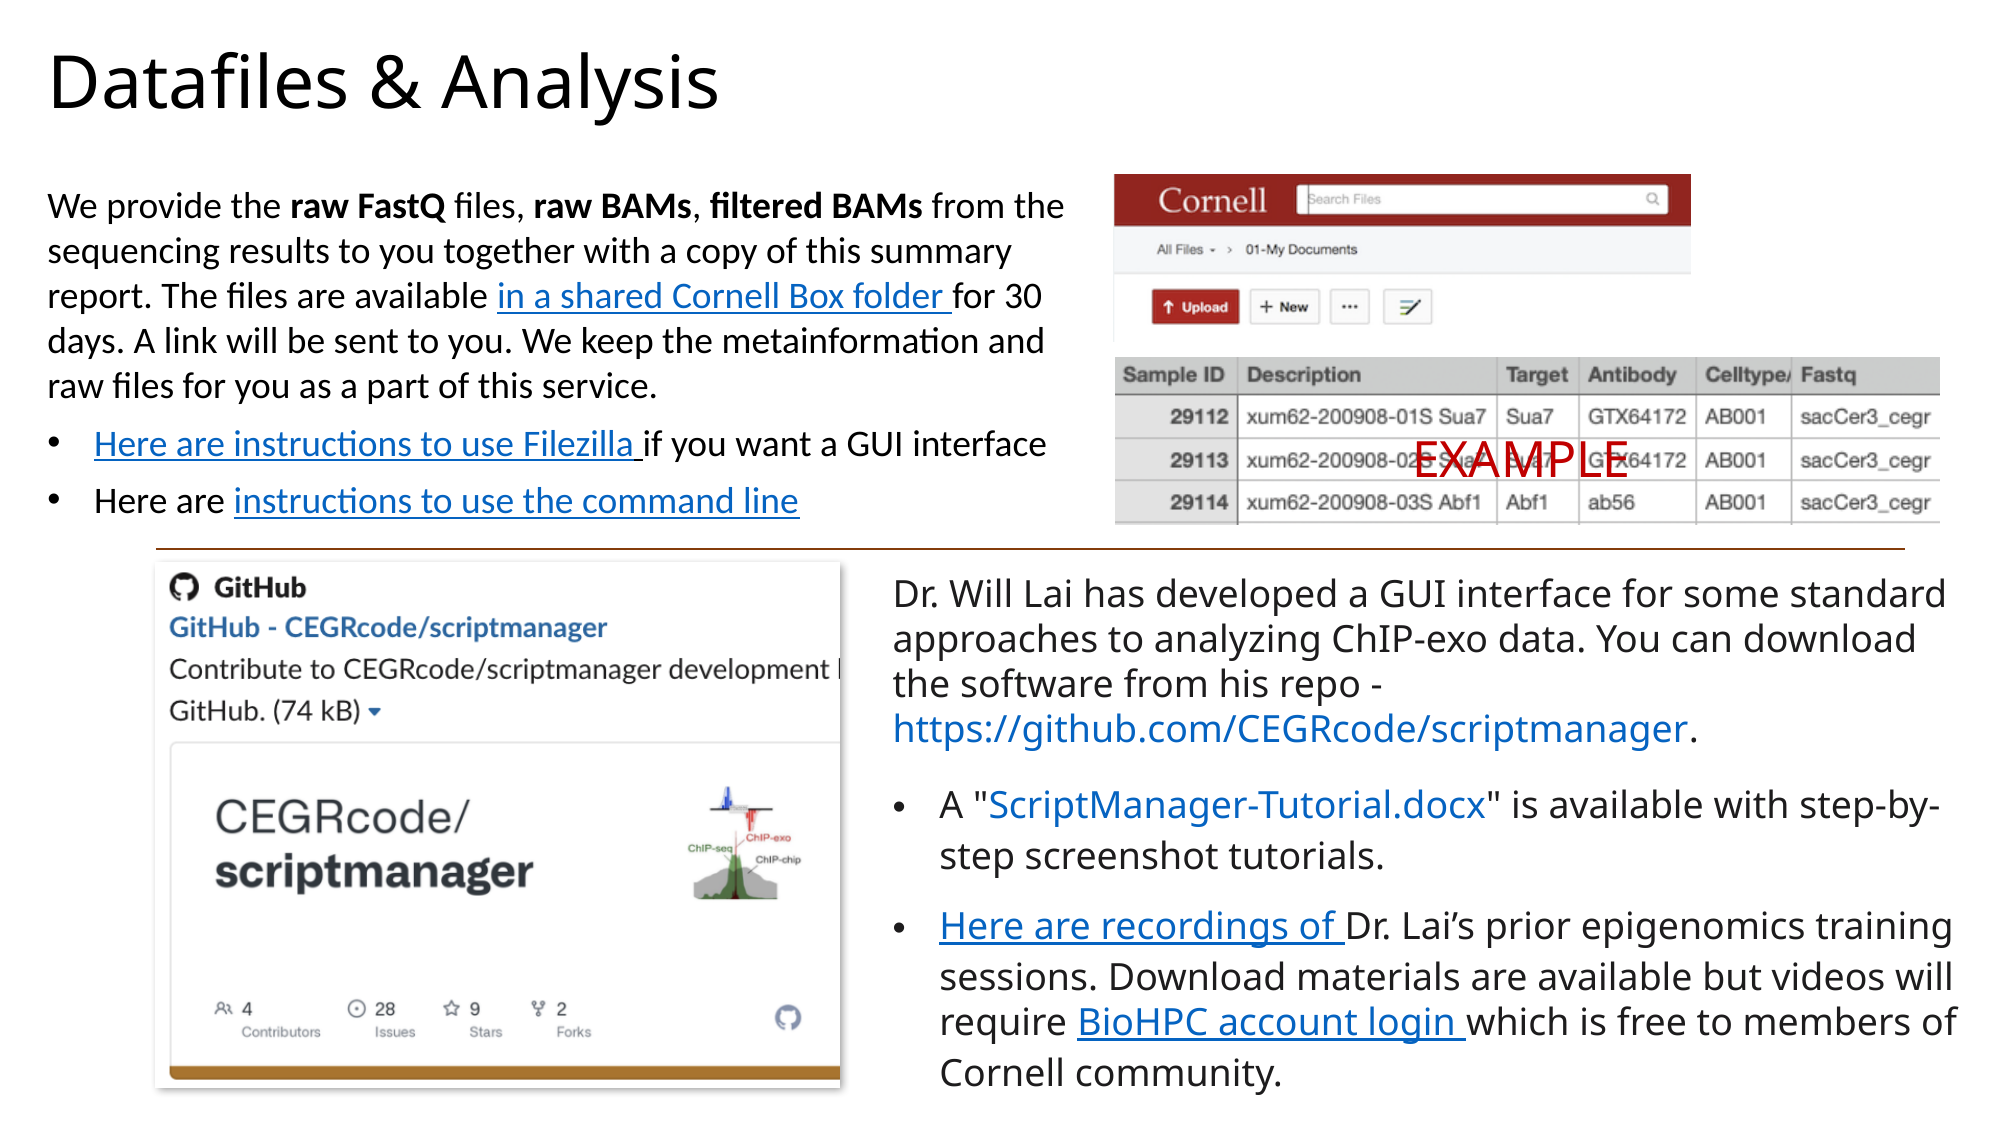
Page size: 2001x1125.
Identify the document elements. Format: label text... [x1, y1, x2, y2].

text_box Dr. Will Lai has developed a GUI interface for some standard approaches to analyzing ChIP-exo data. You can download the software from his repo - https://github.com/CEGRcode/scriptmanager. A "ScriptManager-Tutorial.docx" is available with step-by-step screenshot tutorials. Here are recordings of Dr. Lai’s prior epigenomics training sessions. Download materials are available but videos will require BioHPC account login which is free to members of Cornell community. Please let us know if you would like to schedule a meeting for a consultation on your data and analyses. [877, 562, 2000, 1125]
picture [155, 562, 840, 1088]
picture [1115, 357, 1940, 525]
picture [1113, 174, 1691, 342]
text_box We provide the raw FastQ files, raw BAMs, filtered BAMs from the sequencing results to you together with a copy of this summary report. The files are available in a shared Cornell Box folder for 30 days. A link will be sent to you. We keep the metainformation and raw files for you as a part of this service. Here are instructions to use Filezilla if you want a GUI interface Here are instructions to use the command line [32, 174, 1086, 529]
title Datafiles & Analysis [32, 36, 737, 134]
